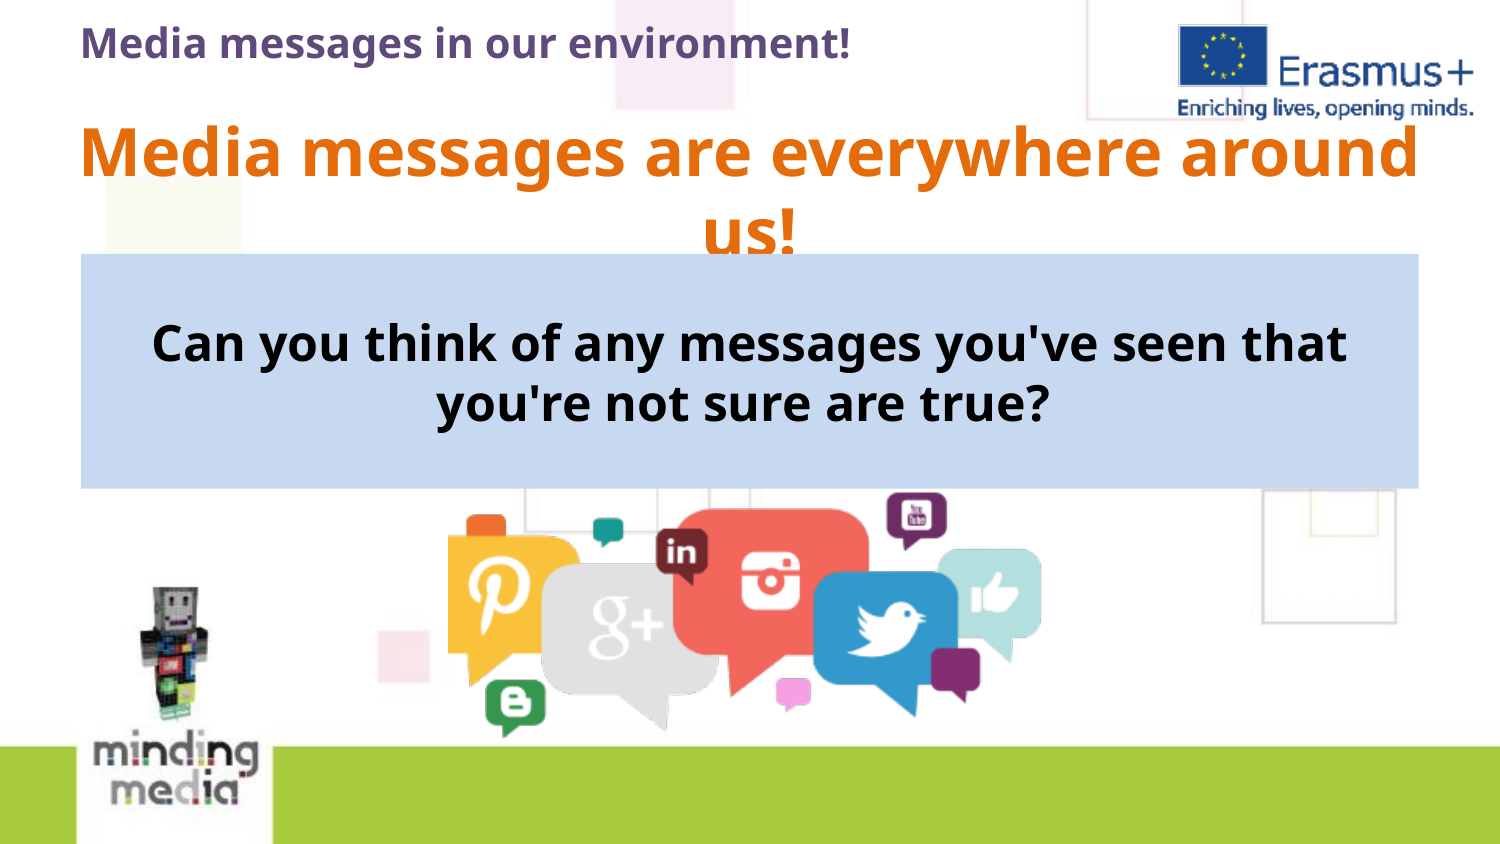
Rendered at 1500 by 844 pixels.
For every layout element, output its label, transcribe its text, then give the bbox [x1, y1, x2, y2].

text_box Media messages are everywhere around us! [48, 102, 1451, 277]
text_box Media messages in our environment! [64, 9, 953, 75]
picture [0, 0, 1500, 844]
text_box Can you think of any messages you've seen that you're not sure are true? [81, 253, 1419, 489]
